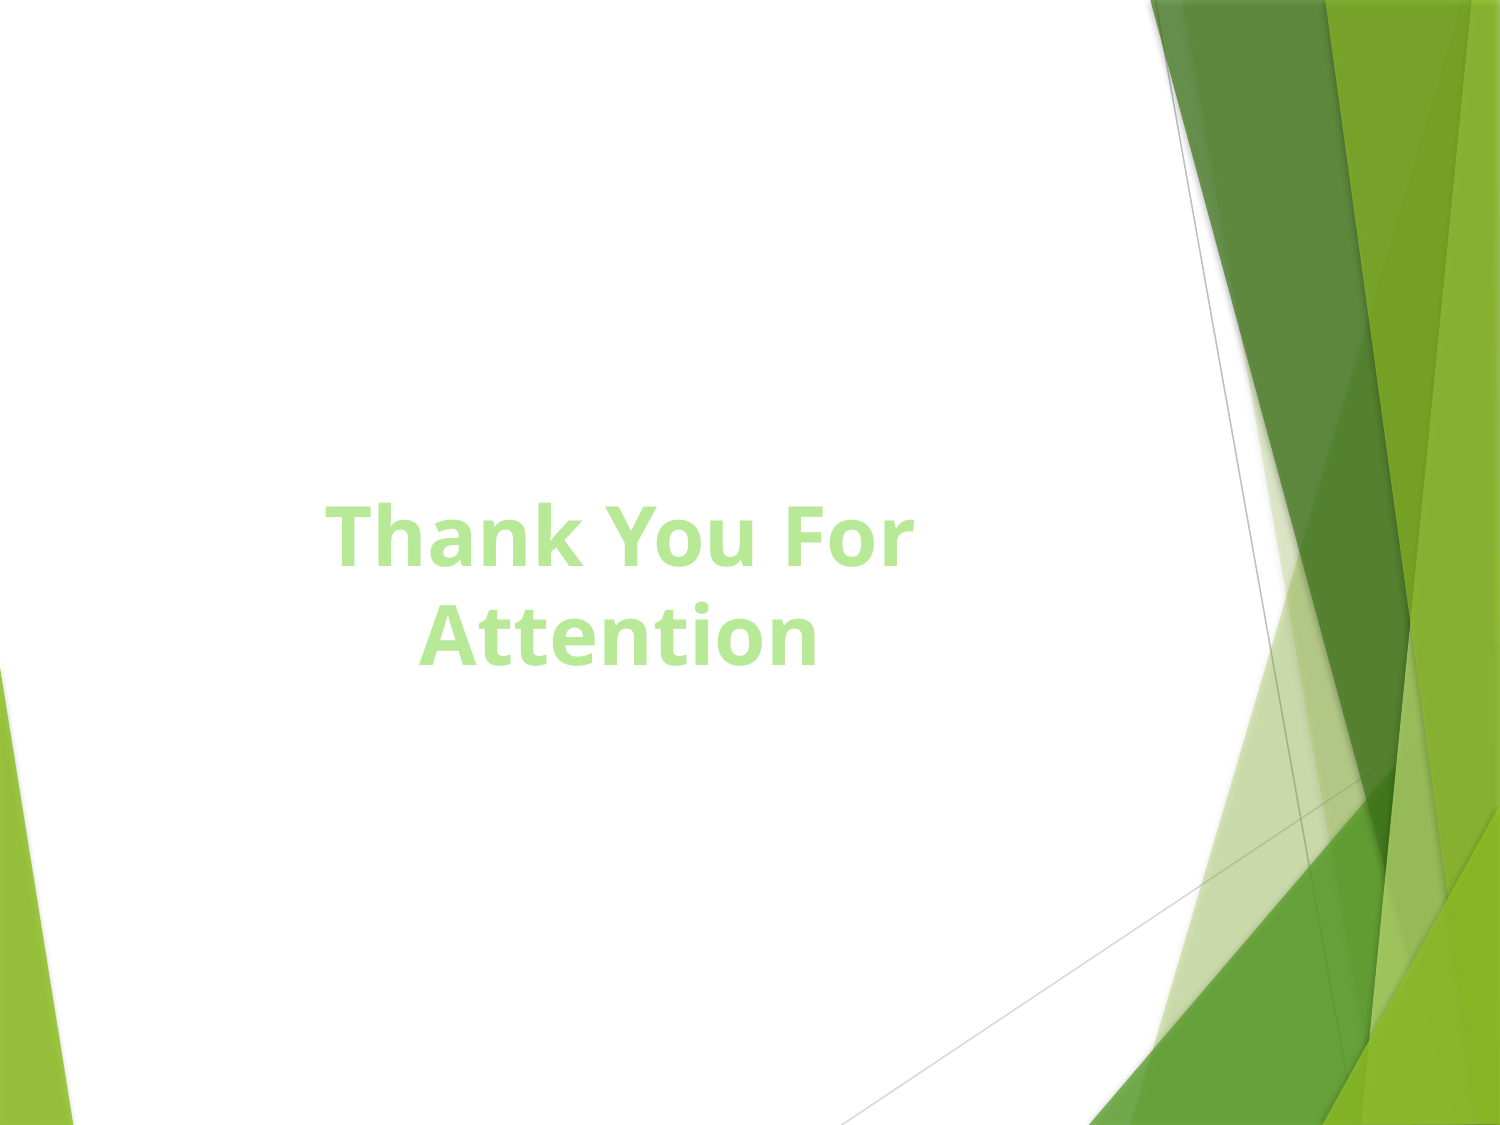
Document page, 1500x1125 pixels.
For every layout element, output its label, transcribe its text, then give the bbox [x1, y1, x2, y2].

list Thank You For Attention [99, 354, 1142, 992]
